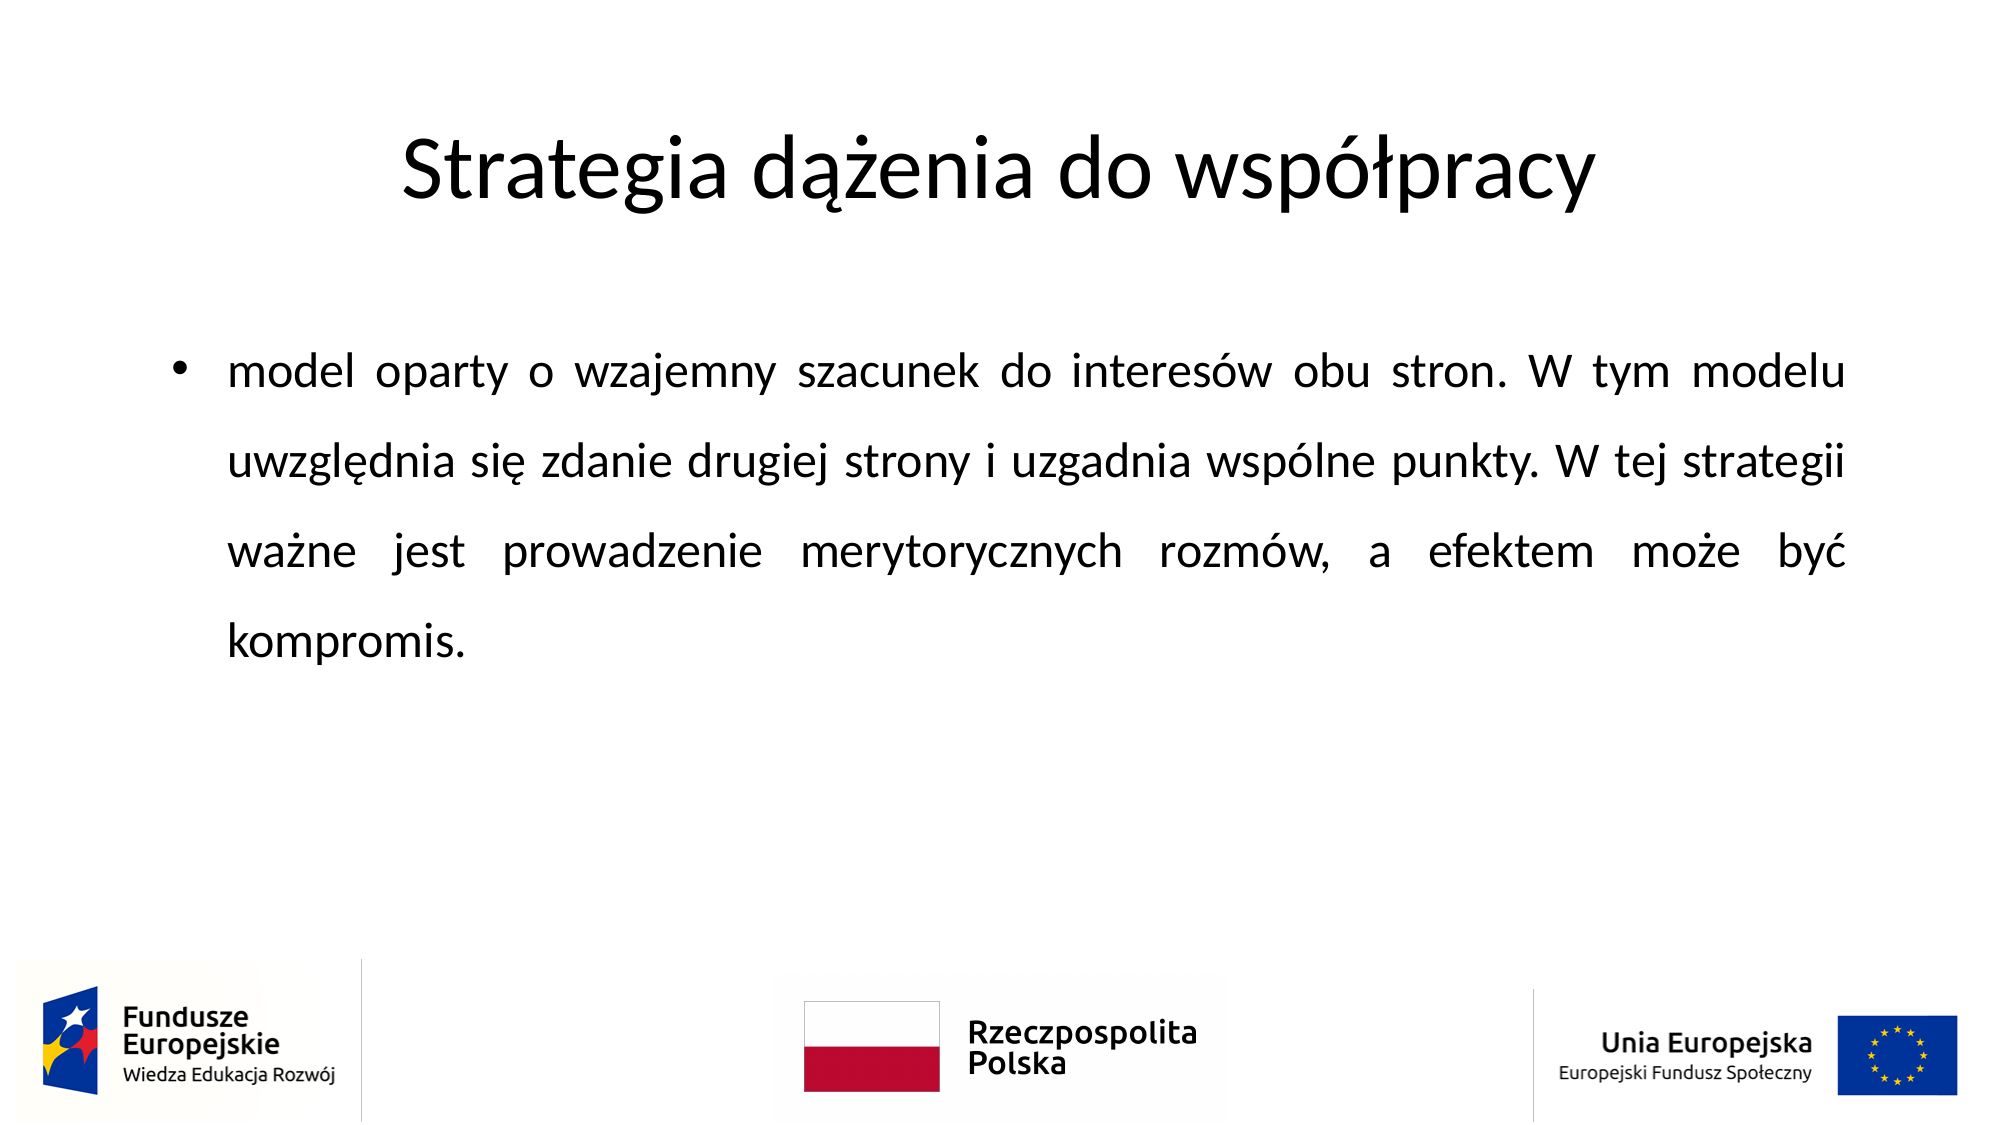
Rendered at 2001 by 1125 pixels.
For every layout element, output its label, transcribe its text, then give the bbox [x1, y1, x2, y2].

title Strategia dążenia do współpracy [137, 59, 1863, 278]
picture [16, 958, 1984, 1123]
list model oparty o wzajemny szacunek do interesów obu stron. W tym modelu uwzględnia się zdanie drugiej strony i uzgadnia wspólne punkty. W tej strategii ważne jest prowadzenie merytorycznych rozmów, a efektem może być kompromis. [137, 299, 1863, 958]
